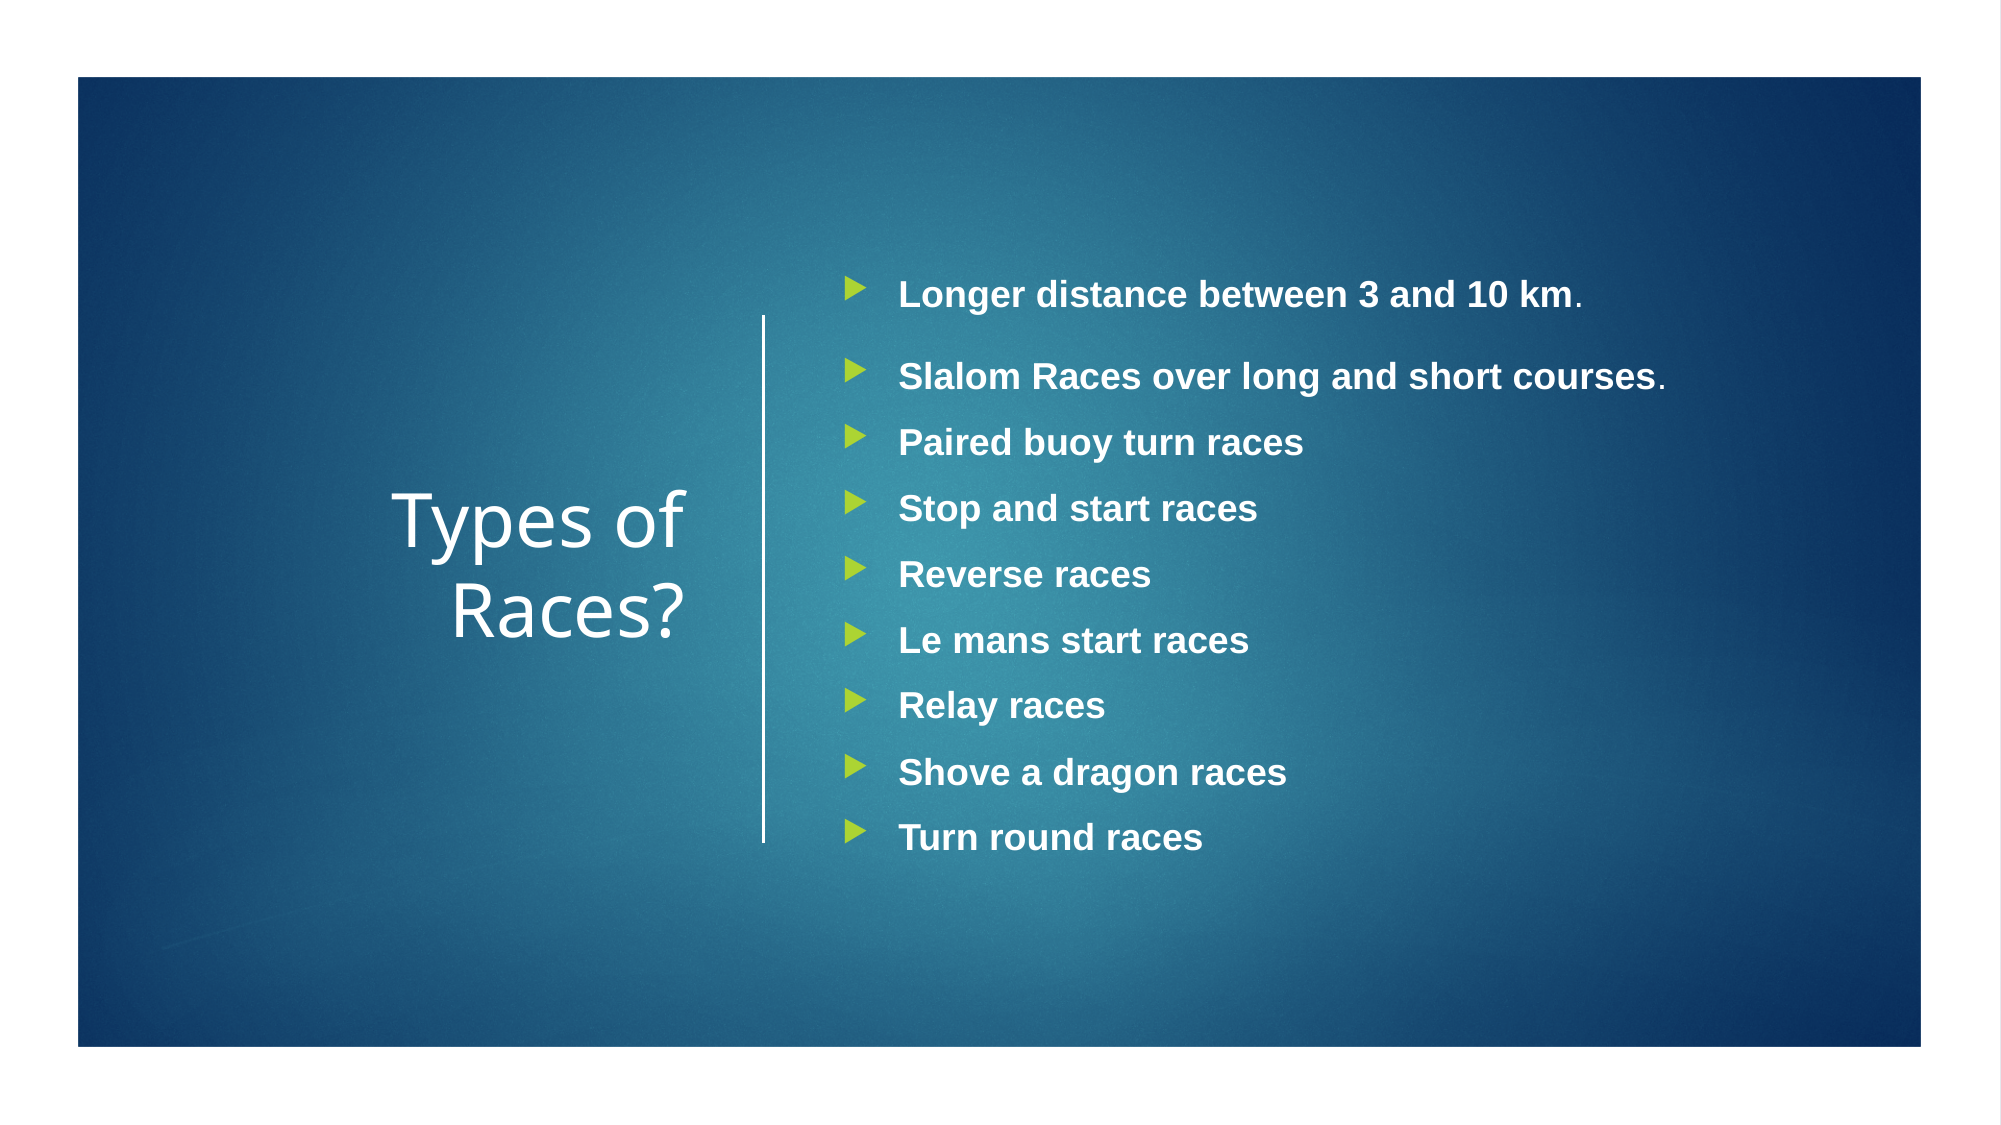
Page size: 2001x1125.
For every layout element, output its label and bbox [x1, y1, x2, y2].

text_box [0, 0, 2000, 1125]
